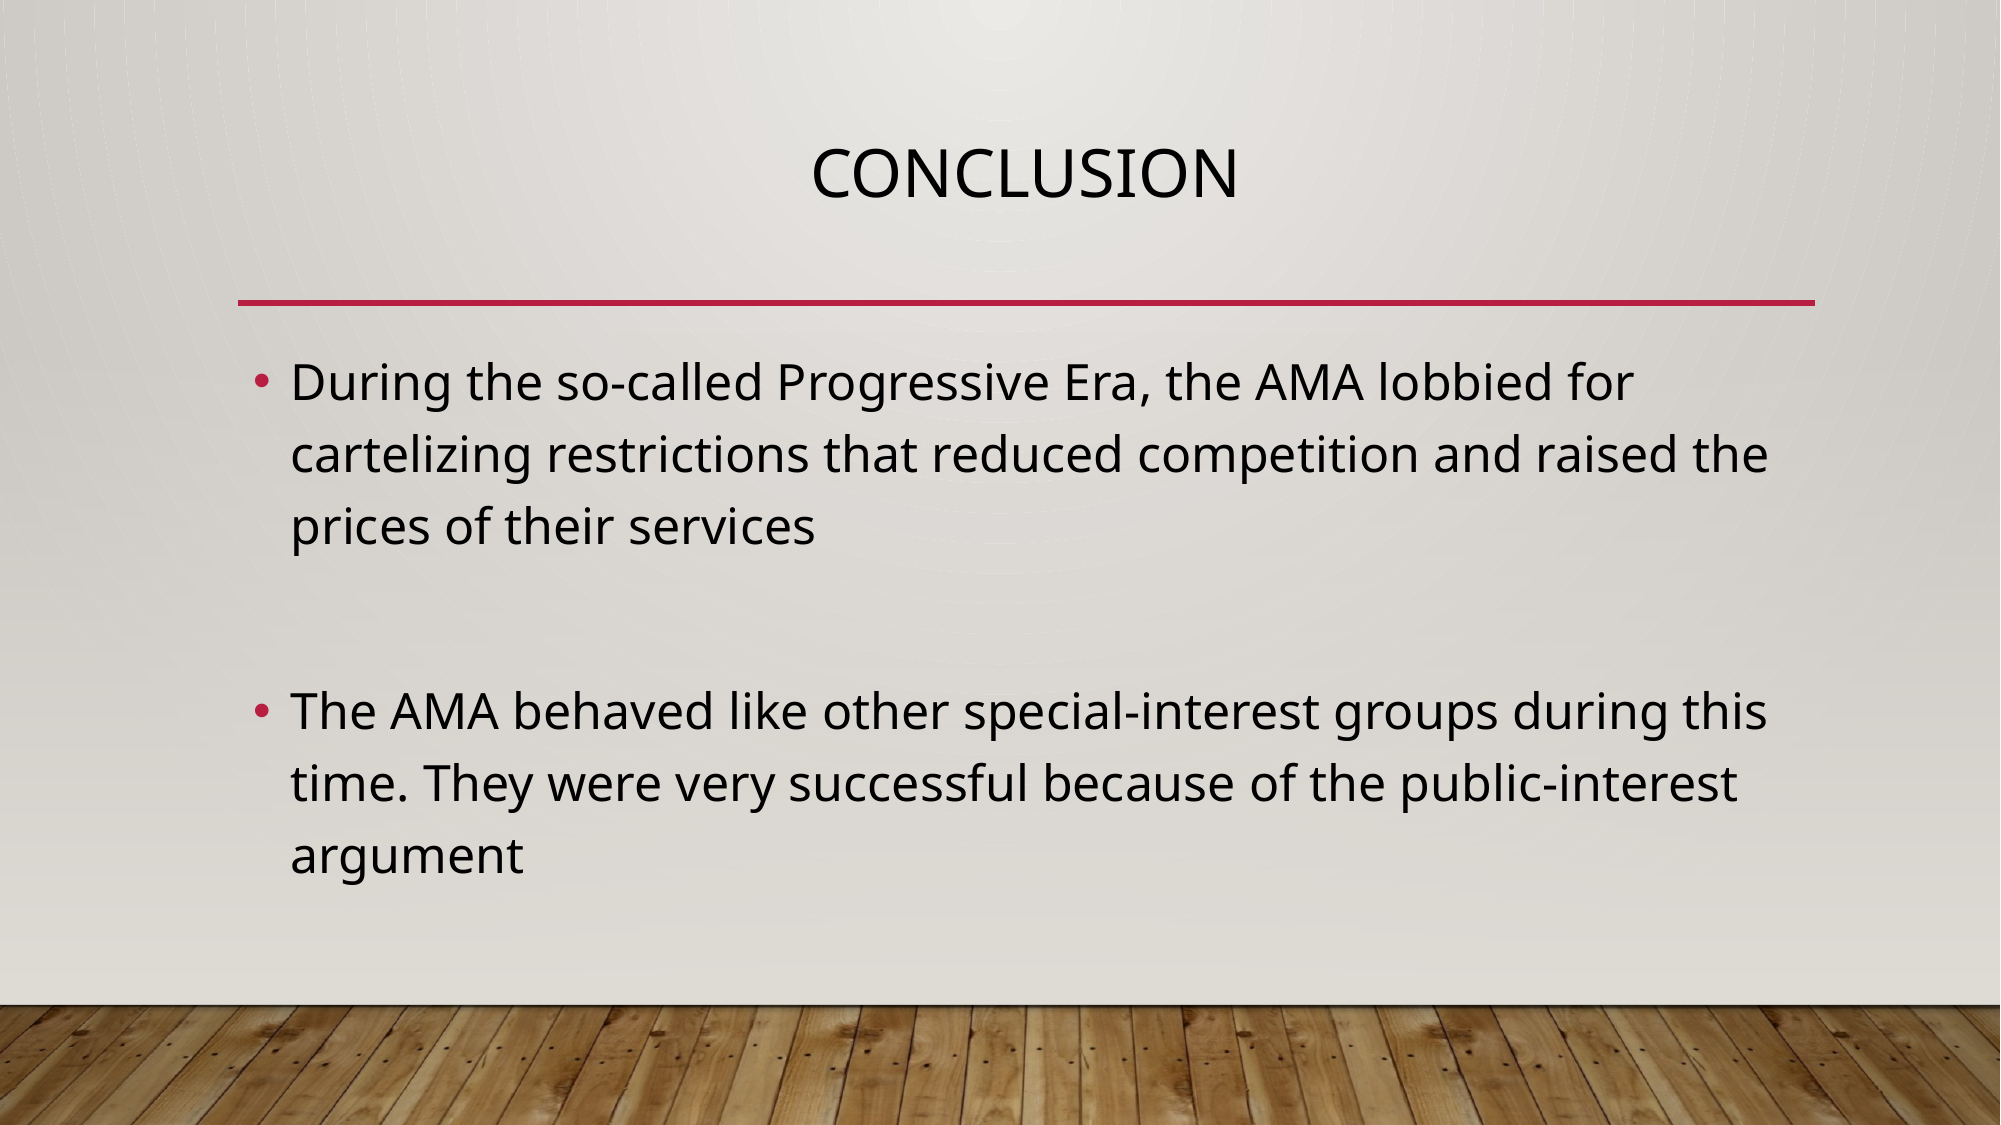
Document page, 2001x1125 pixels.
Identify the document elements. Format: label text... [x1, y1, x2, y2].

list During the so-called Progressive Era, the AMA lobbied for cartelizing restrictions that reduced competition and raised the prices of their services The AMA behaved like other special-interest groups during this time. They were very successful because of the public-interest argument [238, 330, 1814, 897]
picture [0, 1005, 2000, 1125]
title Conclusion [238, 131, 1814, 305]
